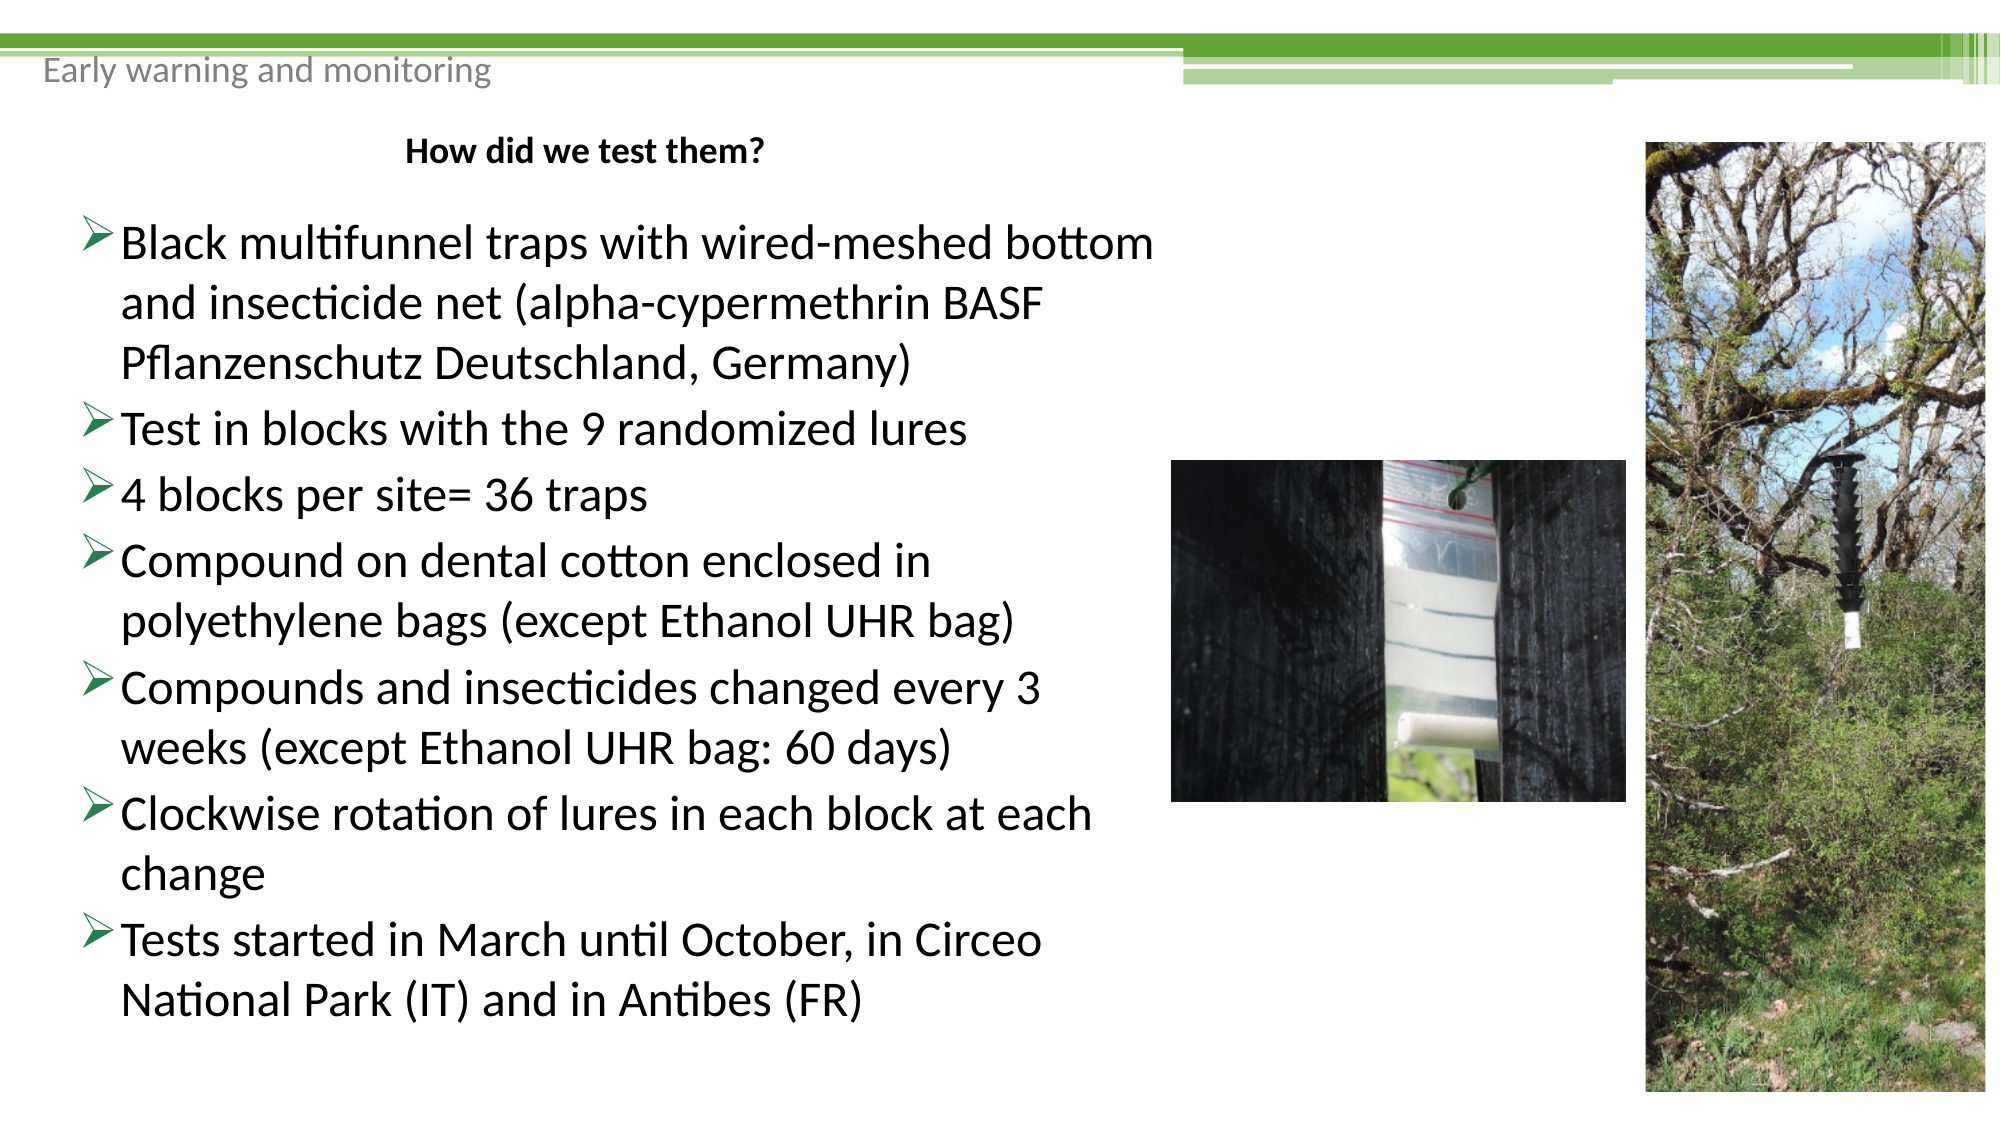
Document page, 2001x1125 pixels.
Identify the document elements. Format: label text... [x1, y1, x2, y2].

text_box How did we test them? [390, 118, 1392, 179]
picture [1645, 139, 1986, 1093]
text_box Early warning and monitoring [28, 38, 1267, 98]
text_box Black multifunnel traps with wired-meshed bottom and insecticide net (alpha-cypermethrin BASF Pflanzenschutz Deutschland, Germany) Test in blocks with the 9 randomized lures 4 blocks per site= 36 traps Compound on dental cotton enclosed in polyethylene bags (except Ethanol UHR bag) Compounds and insecticides changed every 3 weeks (except Ethanol UHR bag: 60 days) Clockwise rotation of lures in each block at each change Tests started in March until October, in Circeo National Park (IT) and in Antibes (FR) [45, 201, 1184, 818]
picture [1171, 460, 1626, 802]
